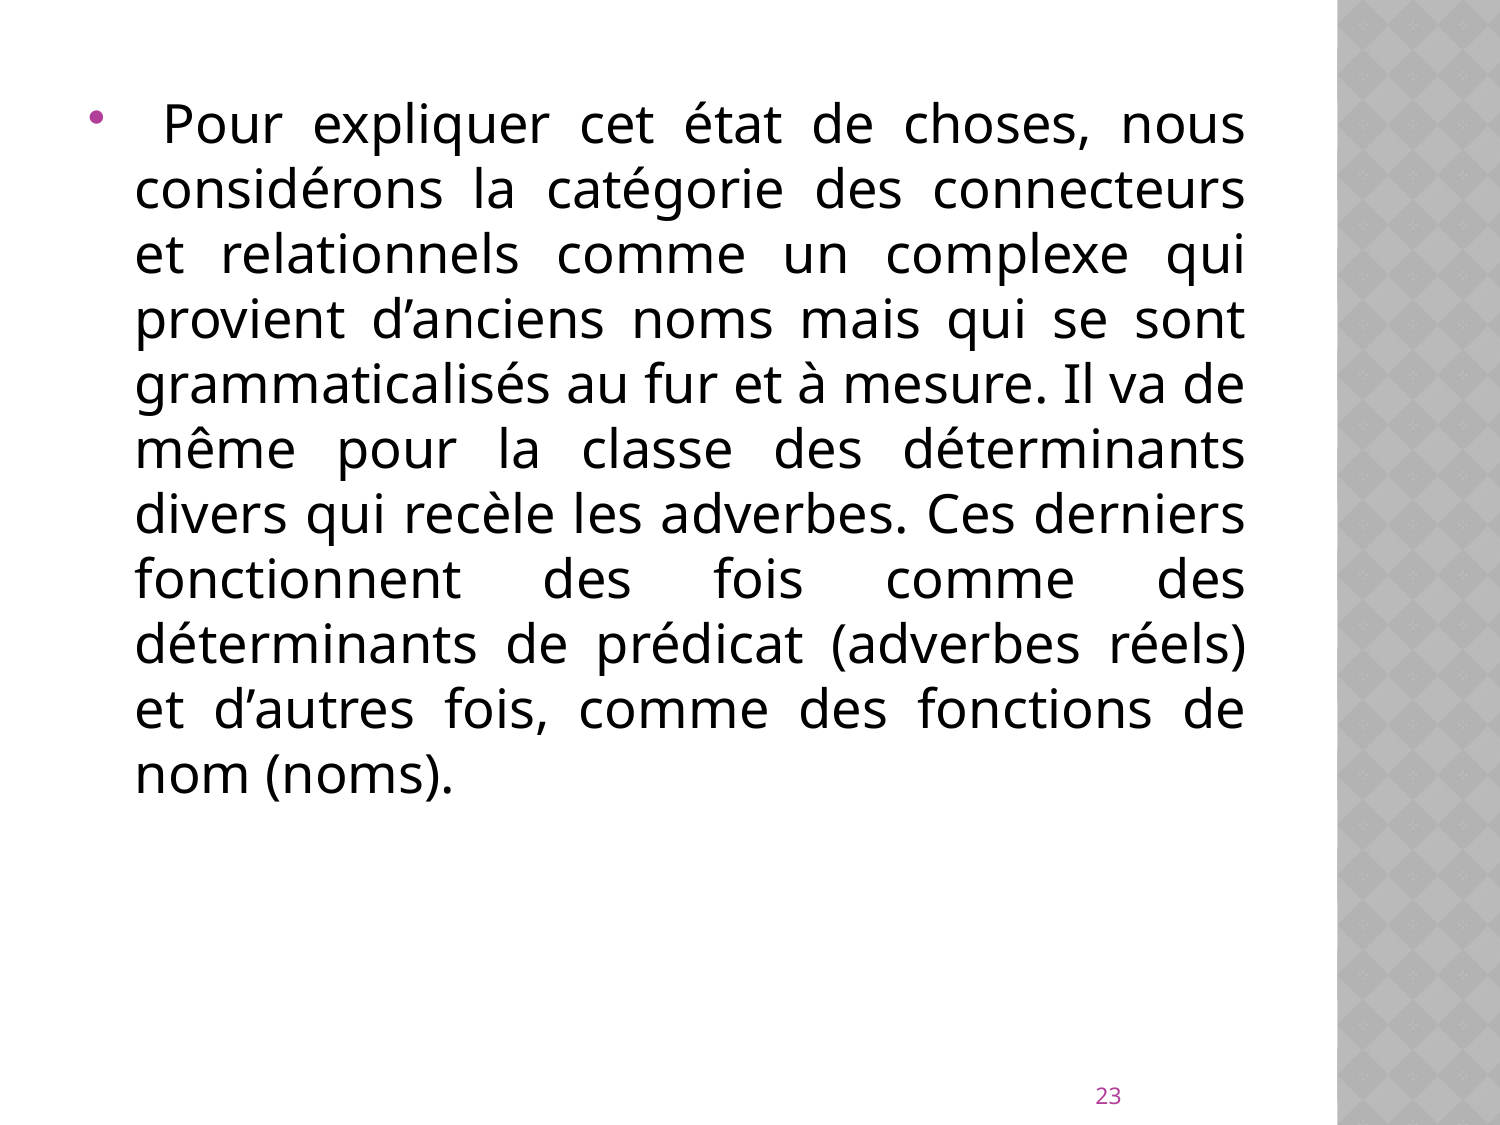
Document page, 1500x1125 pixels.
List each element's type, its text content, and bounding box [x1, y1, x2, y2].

slide_number 23 [1025, 1075, 1122, 1113]
list Pour expliquer cet état de choses, nous considérons la catégorie des connecteurs et relationnels comme un complexe qui provient d’anciens noms mais qui se sont grammaticalisés au fur et à mesure. Il va de même pour la classe des déterminants divers qui recèle les adverbes. Ces derniers fonctionnent des fois comme des déterminants de prédicat (adverbes réels) et d’autres fois, comme des fonctions de nom (noms). [75, 82, 1263, 1059]
